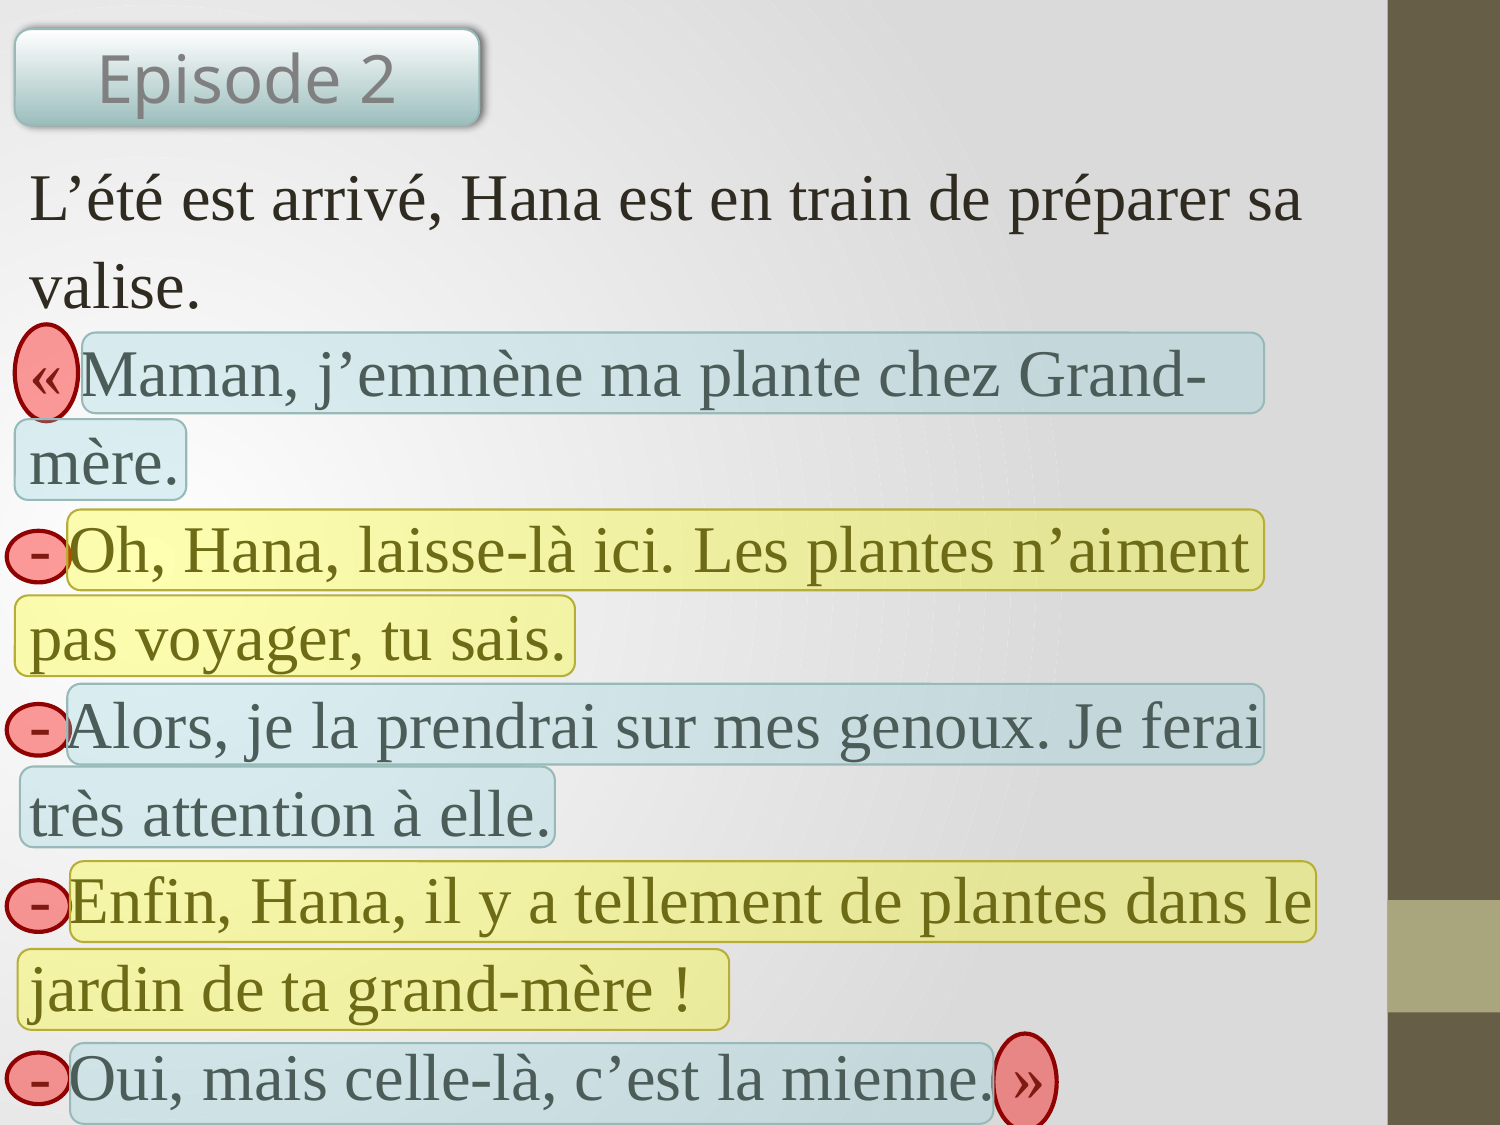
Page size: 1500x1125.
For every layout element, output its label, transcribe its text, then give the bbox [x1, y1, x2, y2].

text_box Episode 2 [13, 28, 481, 127]
text_box [81, 331, 1266, 415]
text_box [13, 418, 188, 501]
text_box L’été est arrivé, Hana est en train de préparer sa valise. « Maman, j’emmène ma plante chez Grand-mère. - Oh, Hana, laisse-là ici. Les plantes n’aiment pas voyager, tu sais. - Alors, je la prendrai sur mes genoux. Je ferai très attention à elle. - Enfin, Hana, il y a tellement de plantes dans le jardin de ta grand-mère ! - Oui, mais celle-là, c’est la mienne. » [14, 138, 1367, 1121]
text_box [18, 765, 556, 849]
text_box [4, 1050, 69, 1107]
text_box [995, 1031, 1059, 1125]
text_box [13, 594, 576, 678]
text_box [68, 860, 1318, 944]
text_box [66, 508, 1266, 592]
text_box [69, 1041, 995, 1125]
text_box [4, 878, 68, 934]
text_box [4, 528, 66, 585]
text_box [4, 701, 66, 758]
text_box [16, 947, 731, 1031]
text_box [66, 682, 1266, 766]
text_box [12, 322, 81, 418]
